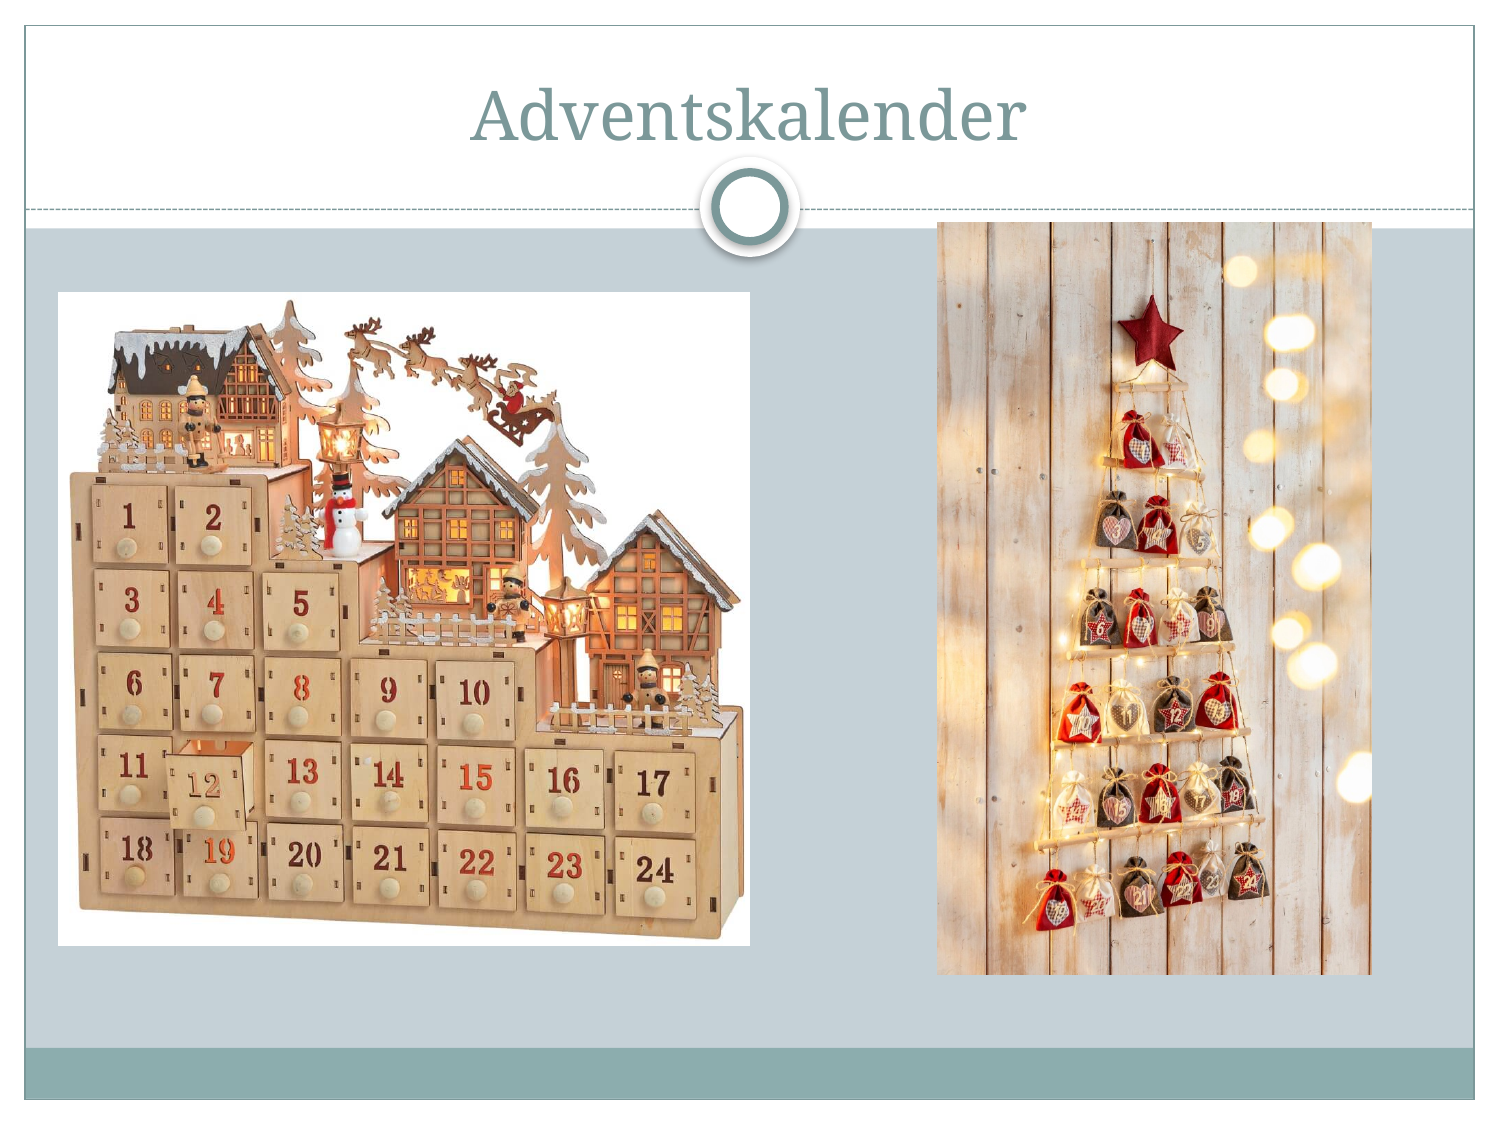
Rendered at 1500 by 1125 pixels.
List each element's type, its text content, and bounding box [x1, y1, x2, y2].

picture [937, 222, 1372, 975]
picture [58, 292, 751, 946]
title Adventskalender [49, 37, 1450, 162]
